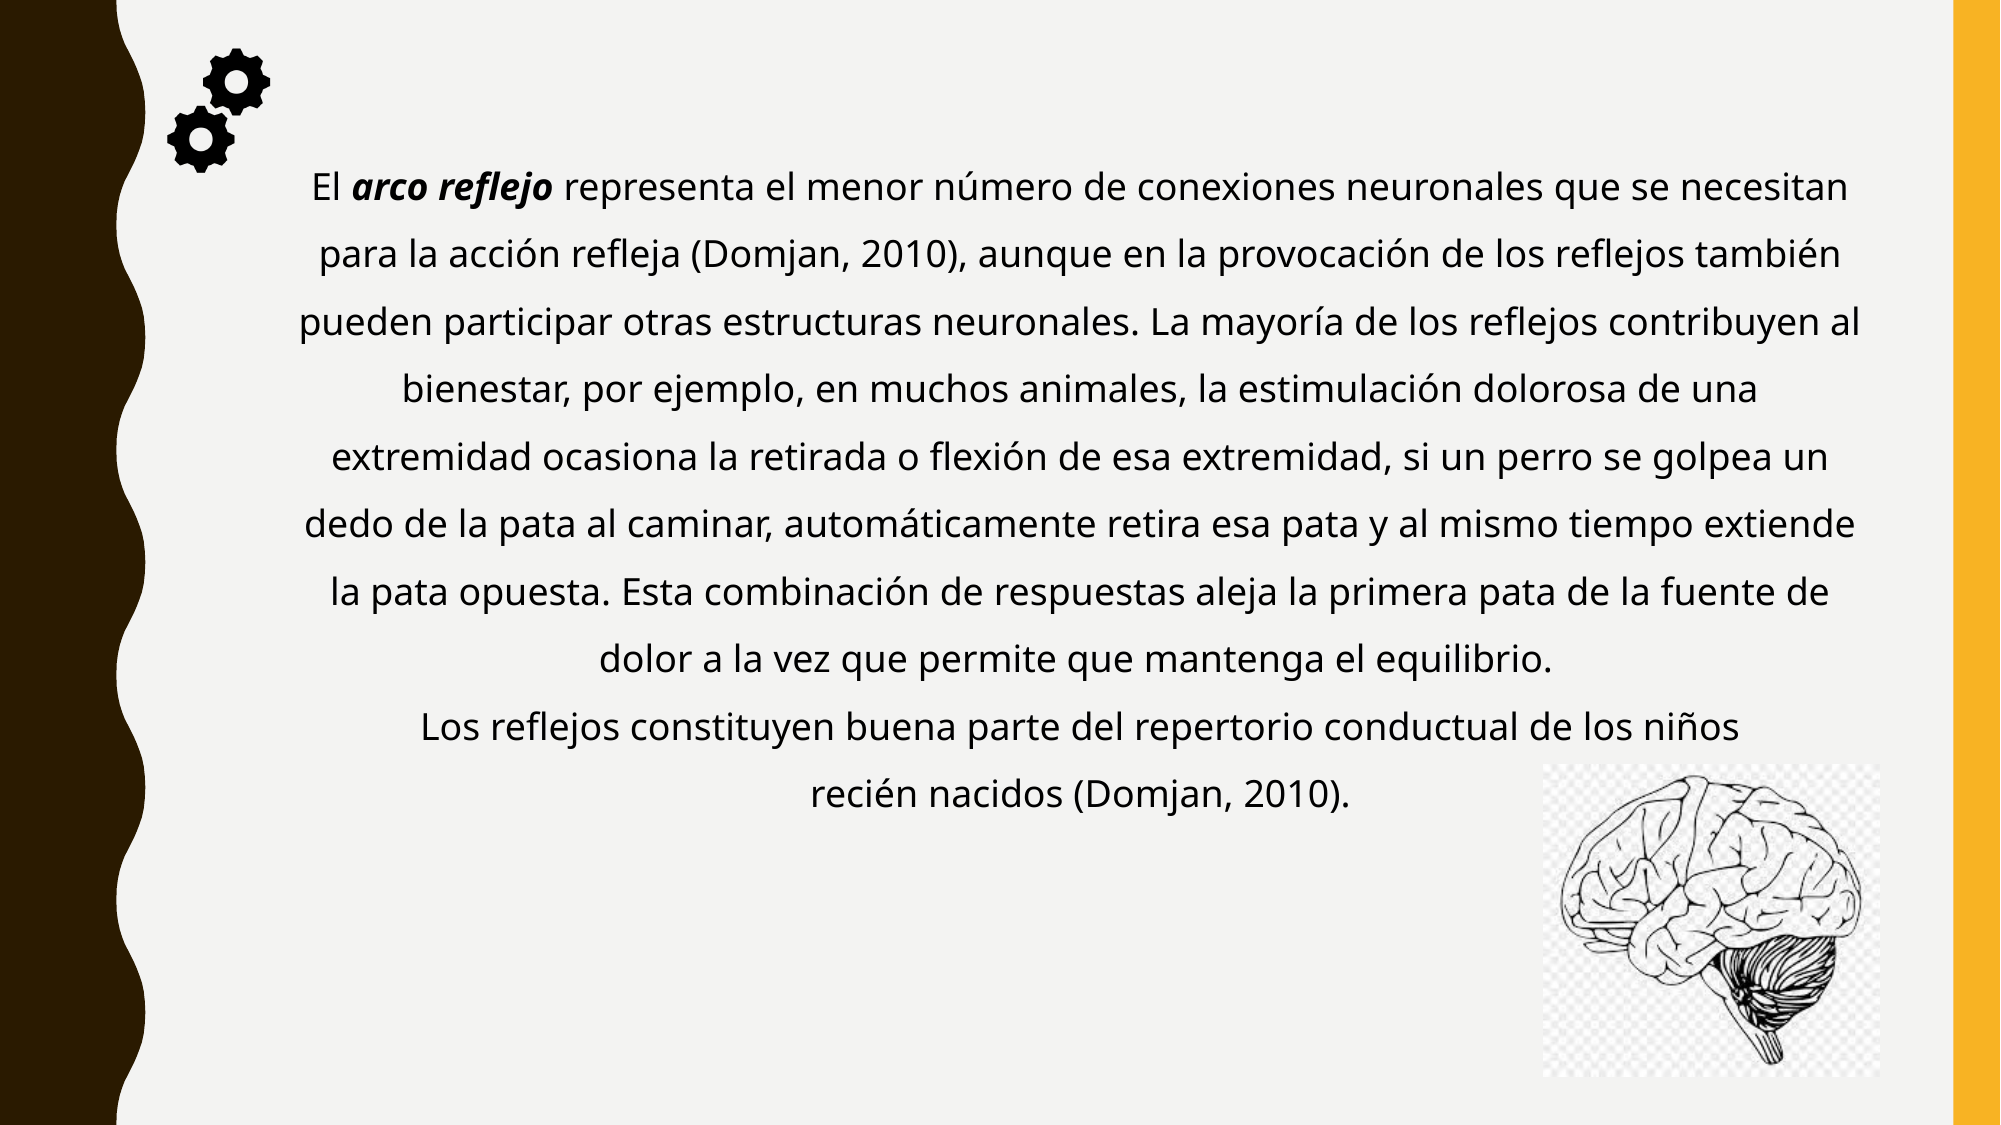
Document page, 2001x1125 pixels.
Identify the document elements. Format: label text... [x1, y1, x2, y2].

text_box El arco reflejo representa el menor número de conexiones neuronales que se necesitan para la acción refleja (Domjan, 2010), aunque en la provocación de los reflejos también pueden participar otras estructuras neuronales. La mayoría de los reflejos contribuyen al bienestar, por ejemplo, en muchos animales, la estimulación dolorosa de una extremidad ocasiona la retirada o flexión de esa extremidad, si un perro se golpea un dedo de la pata al caminar, automáticamente retira esa pata y al mismo tiempo extiende la pata opuesta. Esta combinación de respuestas aleja la primera pata de la fuente de dolor a la vez que permite que mantenga el equilibrio. Los reflejos constituyen buena parte del repertorio conductual de los niños recién nacidos (Domjan, 2010). [282, 132, 1880, 823]
picture [143, 35, 294, 186]
picture [1543, 764, 1880, 1077]
